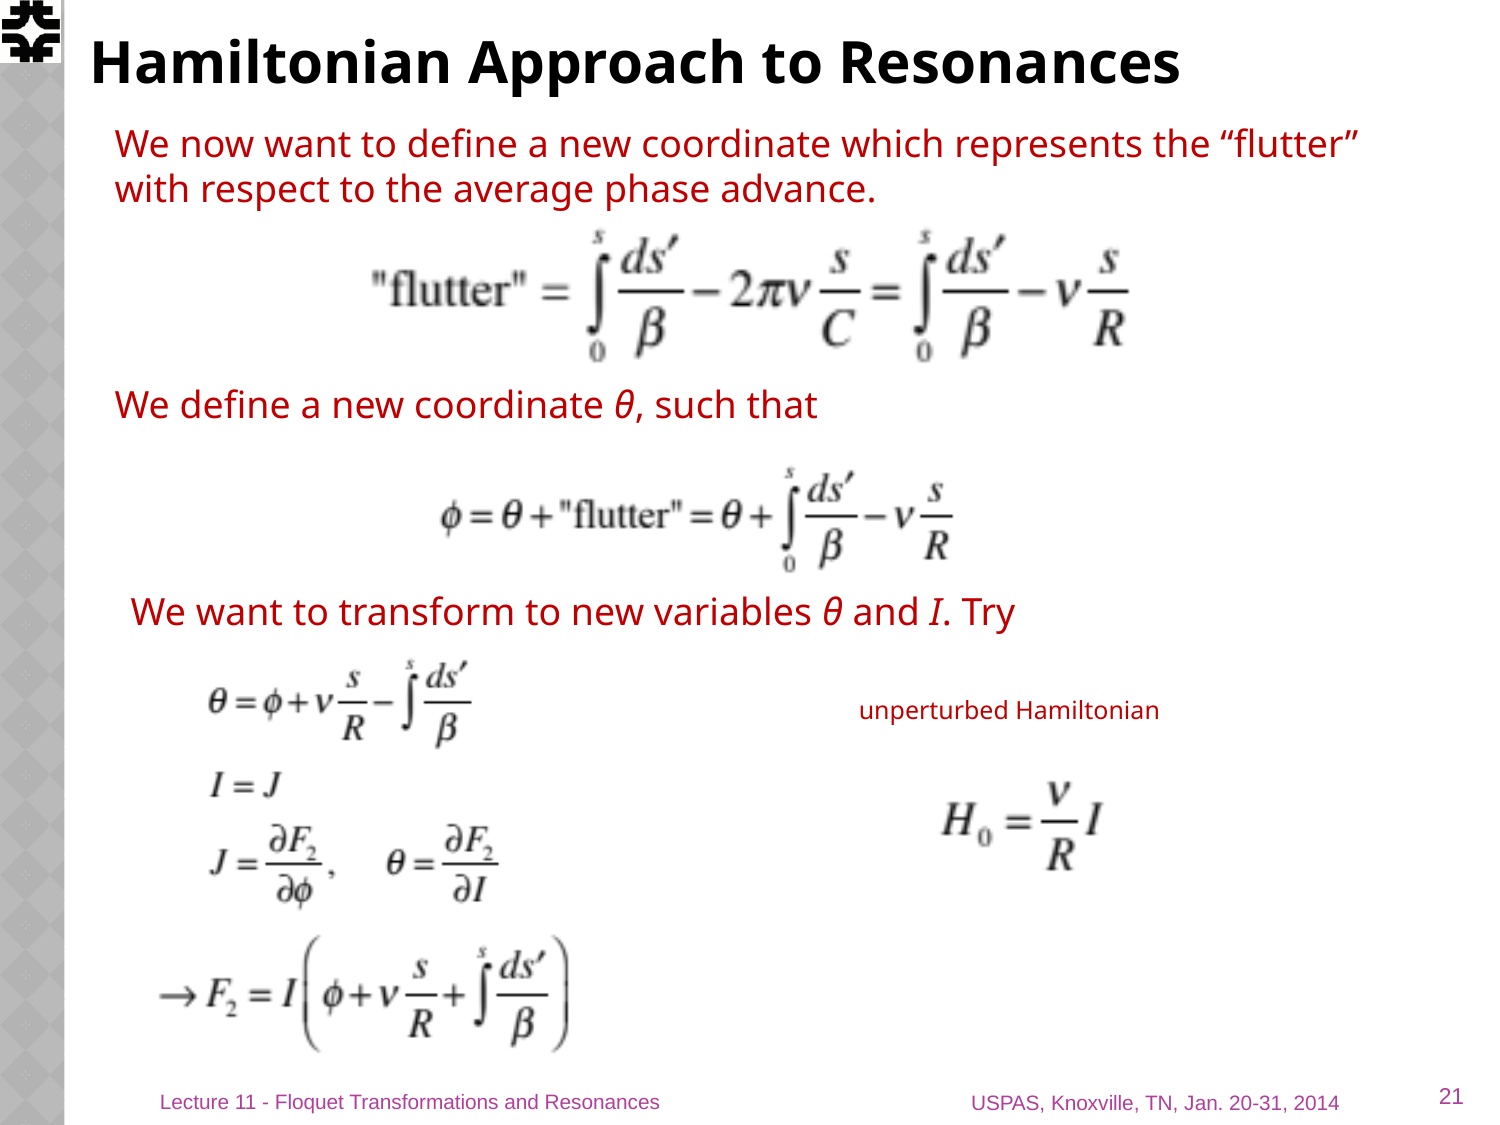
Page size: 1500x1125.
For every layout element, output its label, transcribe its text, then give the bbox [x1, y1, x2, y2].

text_box unperturbed Hamiltonian [843, 687, 1314, 733]
title Hamiltonian Approach to Resonances [82, 19, 1476, 96]
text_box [367, 211, 1133, 367]
text_box We define a new coordinate θ, such that [99, 373, 1389, 434]
text_box We want to transform to new variables θ and I. Try [115, 580, 1405, 641]
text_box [154, 928, 574, 1057]
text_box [933, 761, 1108, 878]
footer Lecture 11 - Floquet Transformations and Resonances [75, 1075, 675, 1114]
picture [0, 0, 61, 63]
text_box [438, 452, 956, 576]
slide_number 21 [1367, 1071, 1465, 1110]
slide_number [863, 1077, 1355, 1115]
text_box We now want to define a new coordinate which represents the “flutter” with respect to the average phase advance. [99, 112, 1447, 218]
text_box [205, 645, 504, 914]
